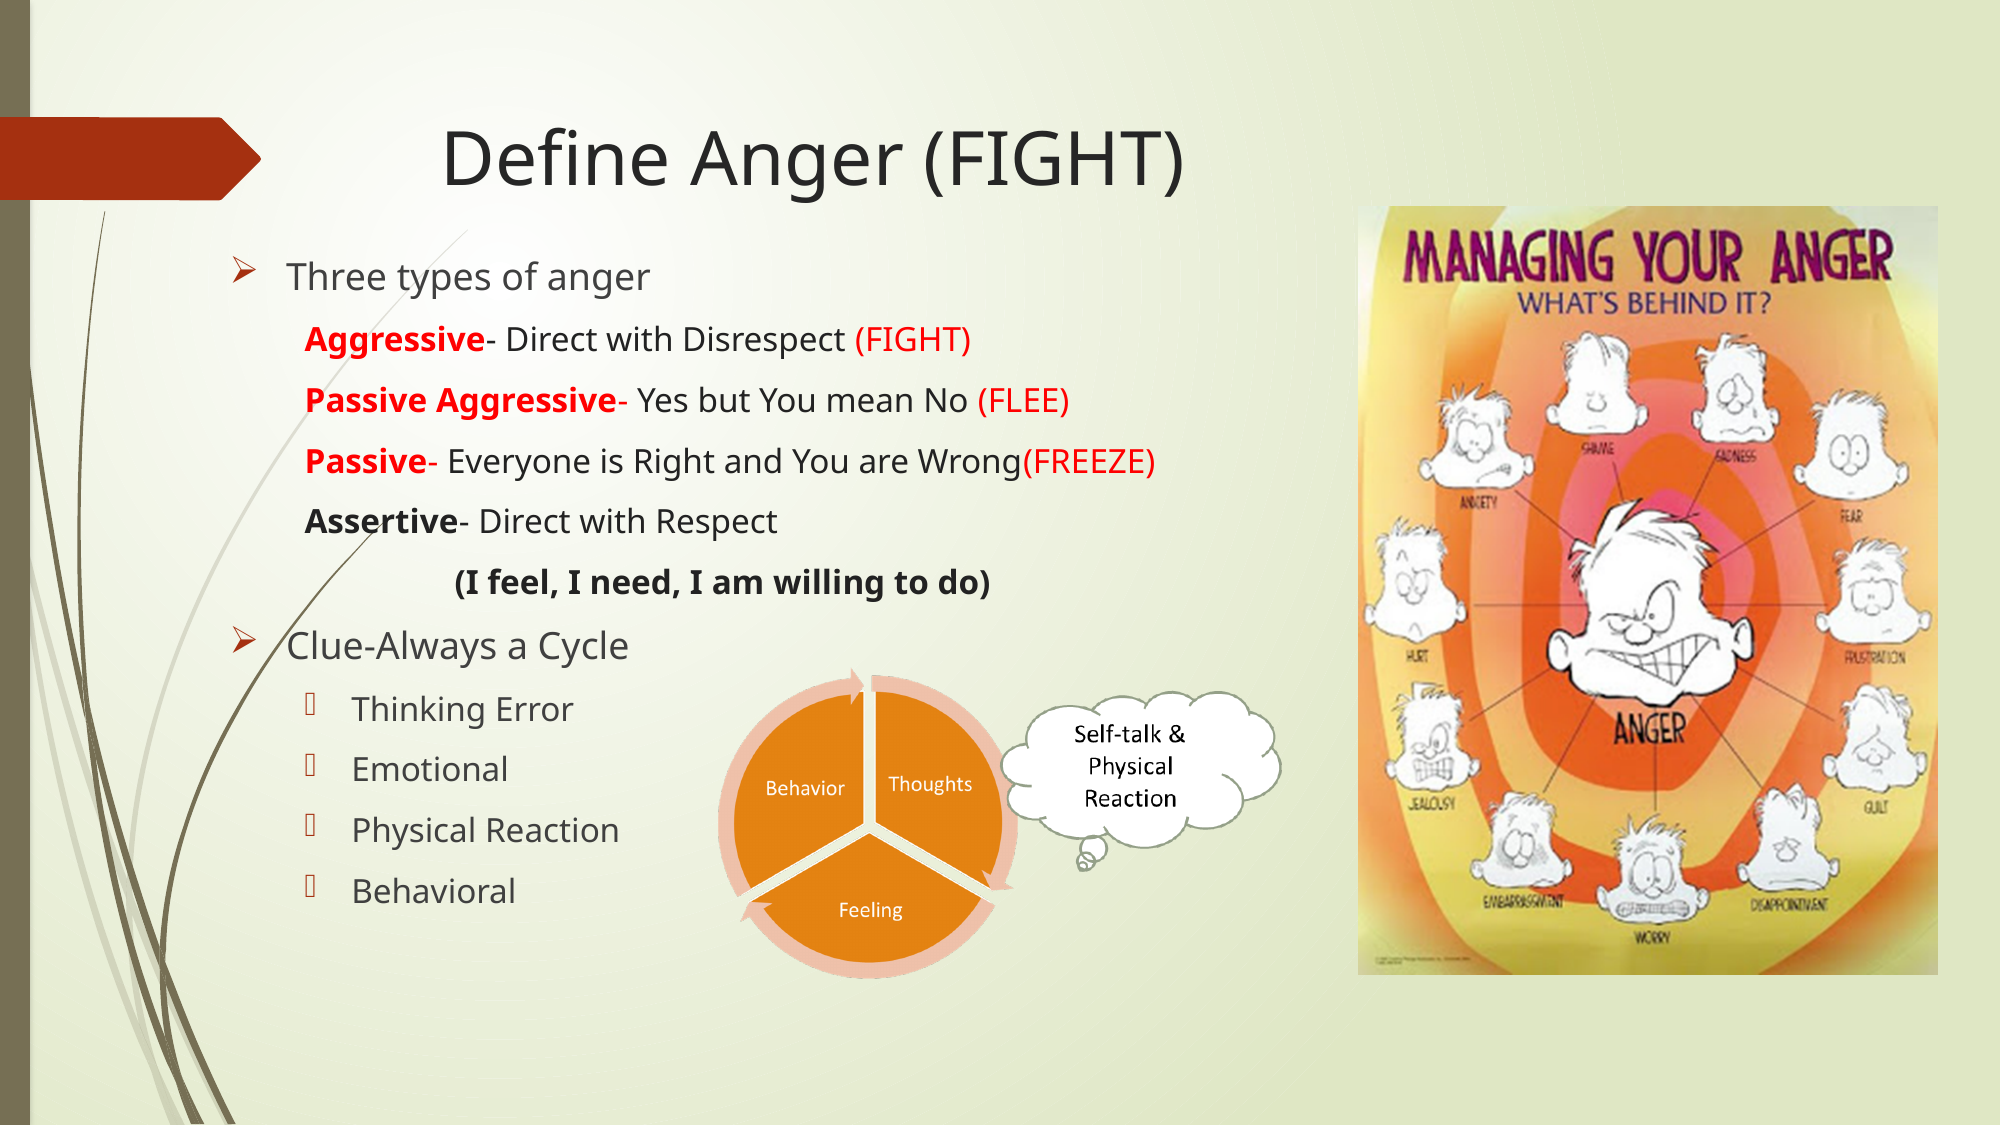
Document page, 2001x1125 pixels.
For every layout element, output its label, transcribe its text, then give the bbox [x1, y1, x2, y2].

picture [1358, 205, 1938, 975]
picture [653, 661, 1282, 993]
list Three types of anger Aggressive- Direct with Disrespect (FIGHT) Passive Aggressive- Yes but You mean No (FLEE) Passive- Everyone is Right and You are Wrong(FREEZE) Assertive- Direct with Respect (I feel, I need, I am willing to do) Clue-Always a Cycle Thinking Error Emotional Physical Reaction Behavioral [214, 245, 1258, 1014]
title Define Anger (FIGHT) [425, 102, 1888, 313]
